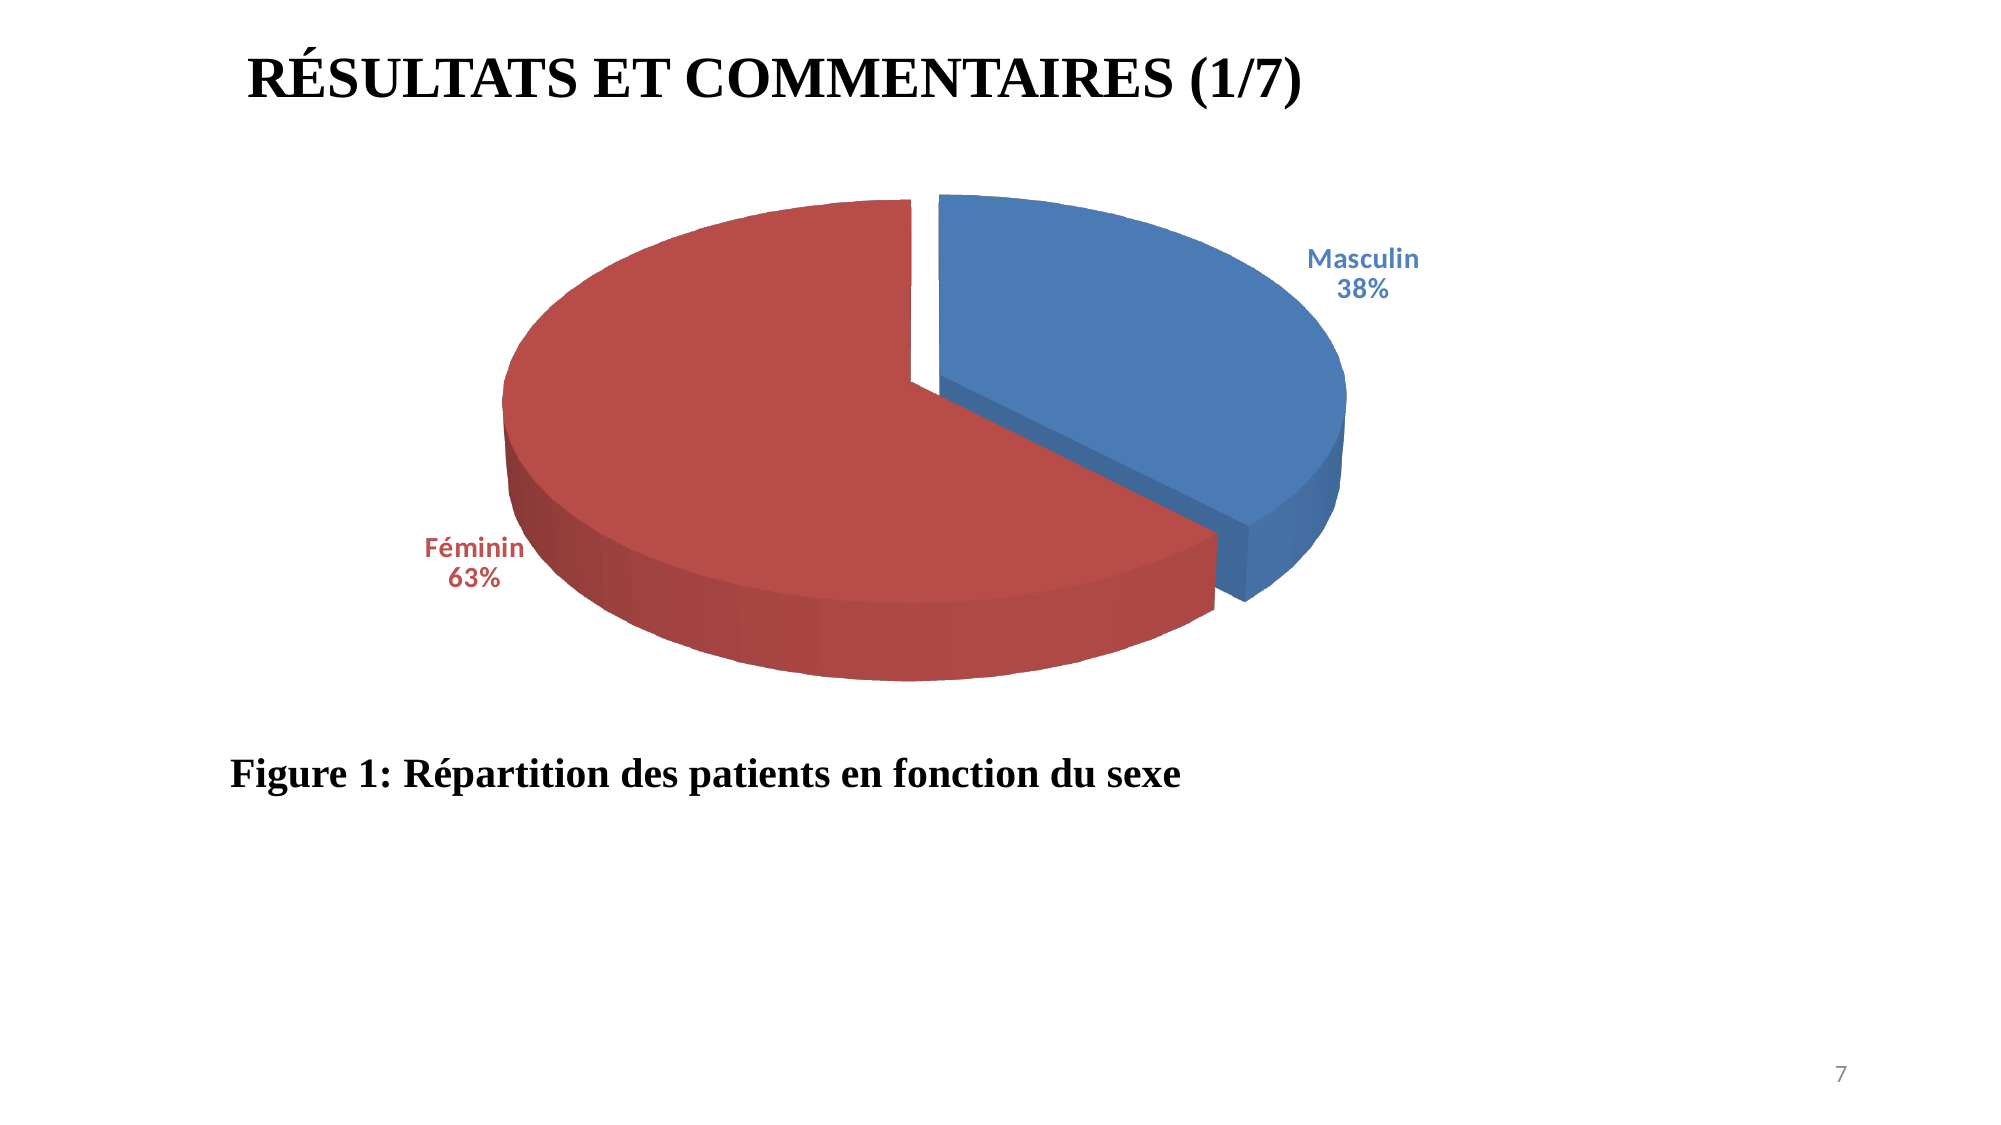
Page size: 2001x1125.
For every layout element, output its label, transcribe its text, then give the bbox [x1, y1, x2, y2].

text_box Figure 1: Répartition des patients en fonction du sexe [142, 721, 1197, 807]
text_box RÉSULTATS ET COMMENTAIRES (1/7) [232, 31, 1413, 117]
chart [64, 172, 1787, 699]
slide_number 7 [1412, 1042, 1863, 1103]
